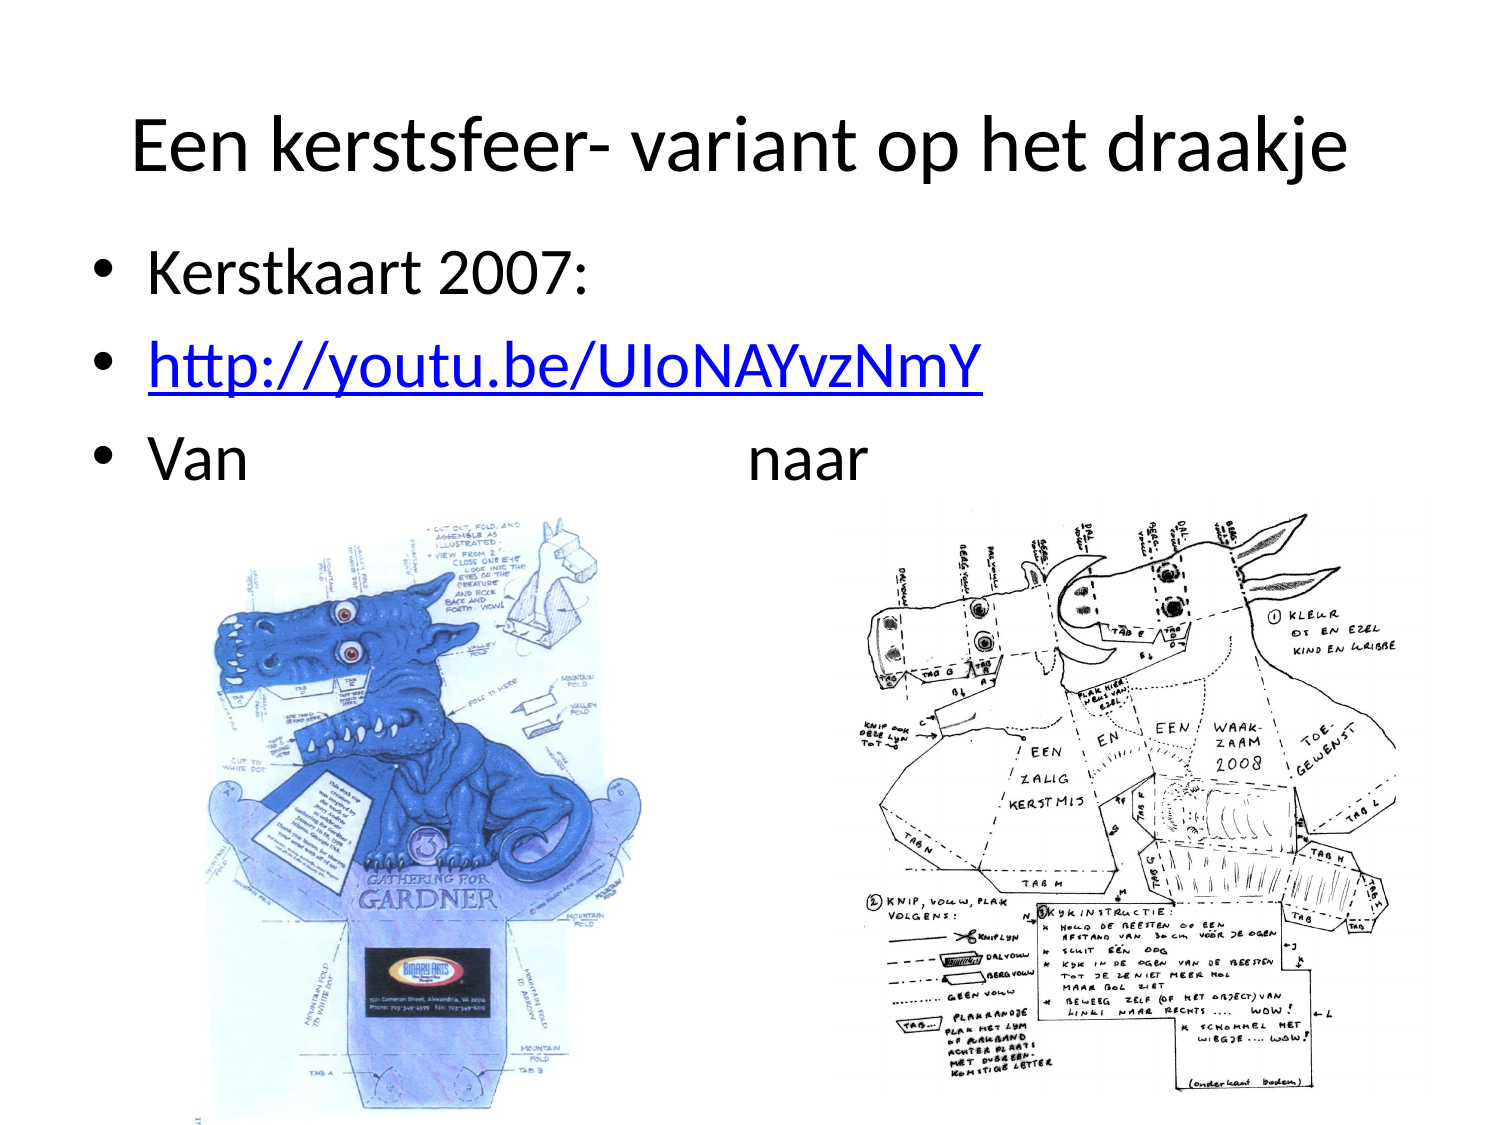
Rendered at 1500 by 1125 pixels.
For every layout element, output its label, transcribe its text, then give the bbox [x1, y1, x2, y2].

picture [832, 503, 1426, 1095]
list Kerstkaart 2007: http://youtu.be/UIoNAYvzNmY Van naar [76, 219, 1427, 963]
picture [194, 516, 642, 1125]
title Een kerstsfeer- variant op het draakje [75, 45, 1425, 233]
